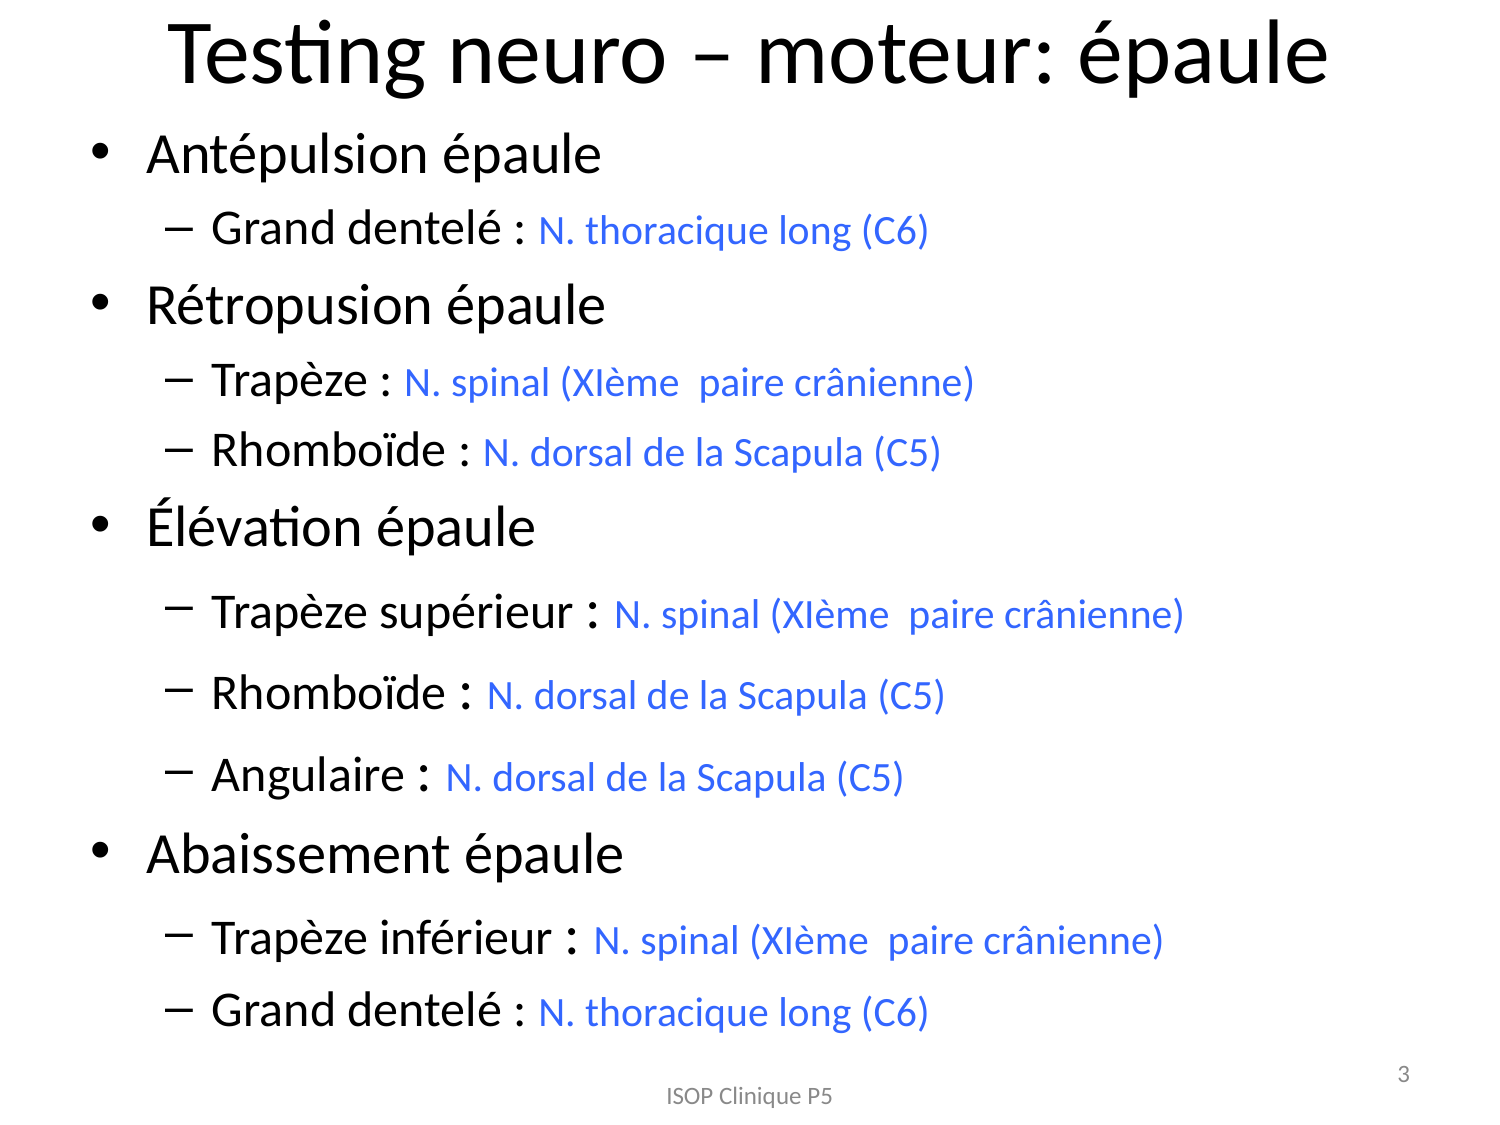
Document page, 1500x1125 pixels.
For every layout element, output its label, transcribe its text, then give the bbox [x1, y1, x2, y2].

footer ISOP Clinique P5 [512, 1065, 988, 1125]
slide_number 3 [1074, 1042, 1425, 1103]
list Antépulsion épaule Grand dentelé : N. thoracique long (C6) Rétropusion épaule Trapèze : N. spinal (XIème paire crânienne) Rhomboïde : N. dorsal de la Scapula (C5) Élévation épaule Trapèze supérieur : N. spinal (XIème paire crânienne) Rhomboïde : N. dorsal de la Scapula (C5) Angulaire : N. dorsal de la Scapula (C5) Abaissement épaule Trapèze inférieur : N. spinal (XIème paire crânienne) Grand dentelé : N. thoracique long (C6) [74, 107, 1426, 1088]
title Testing neuro – moteur: épaule [74, 0, 1426, 101]
